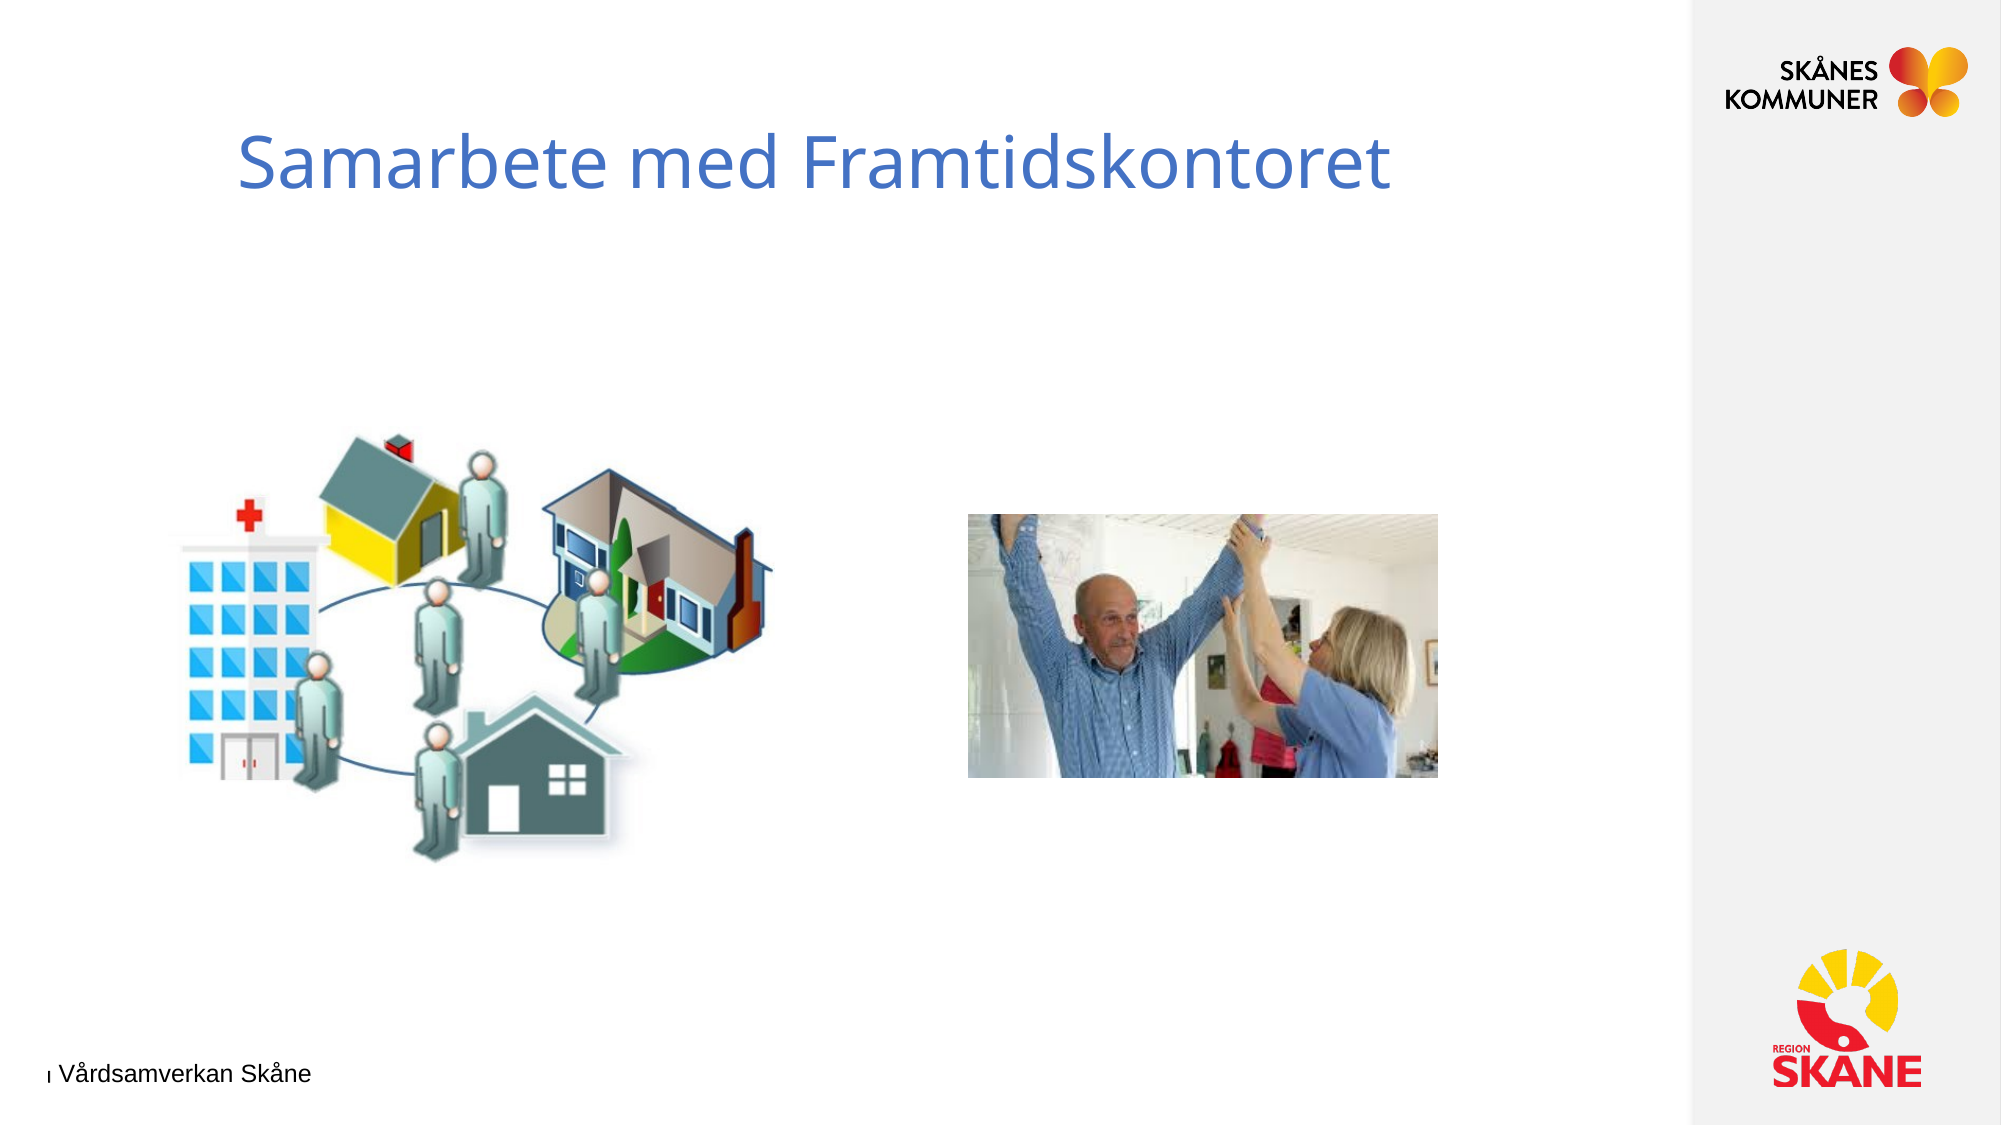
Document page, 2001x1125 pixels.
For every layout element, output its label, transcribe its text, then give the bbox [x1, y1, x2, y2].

title Samarbete med Framtidskontoret [189, 95, 1460, 235]
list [968, 514, 1438, 778]
picture [1726, 47, 1968, 117]
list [167, 426, 775, 866]
